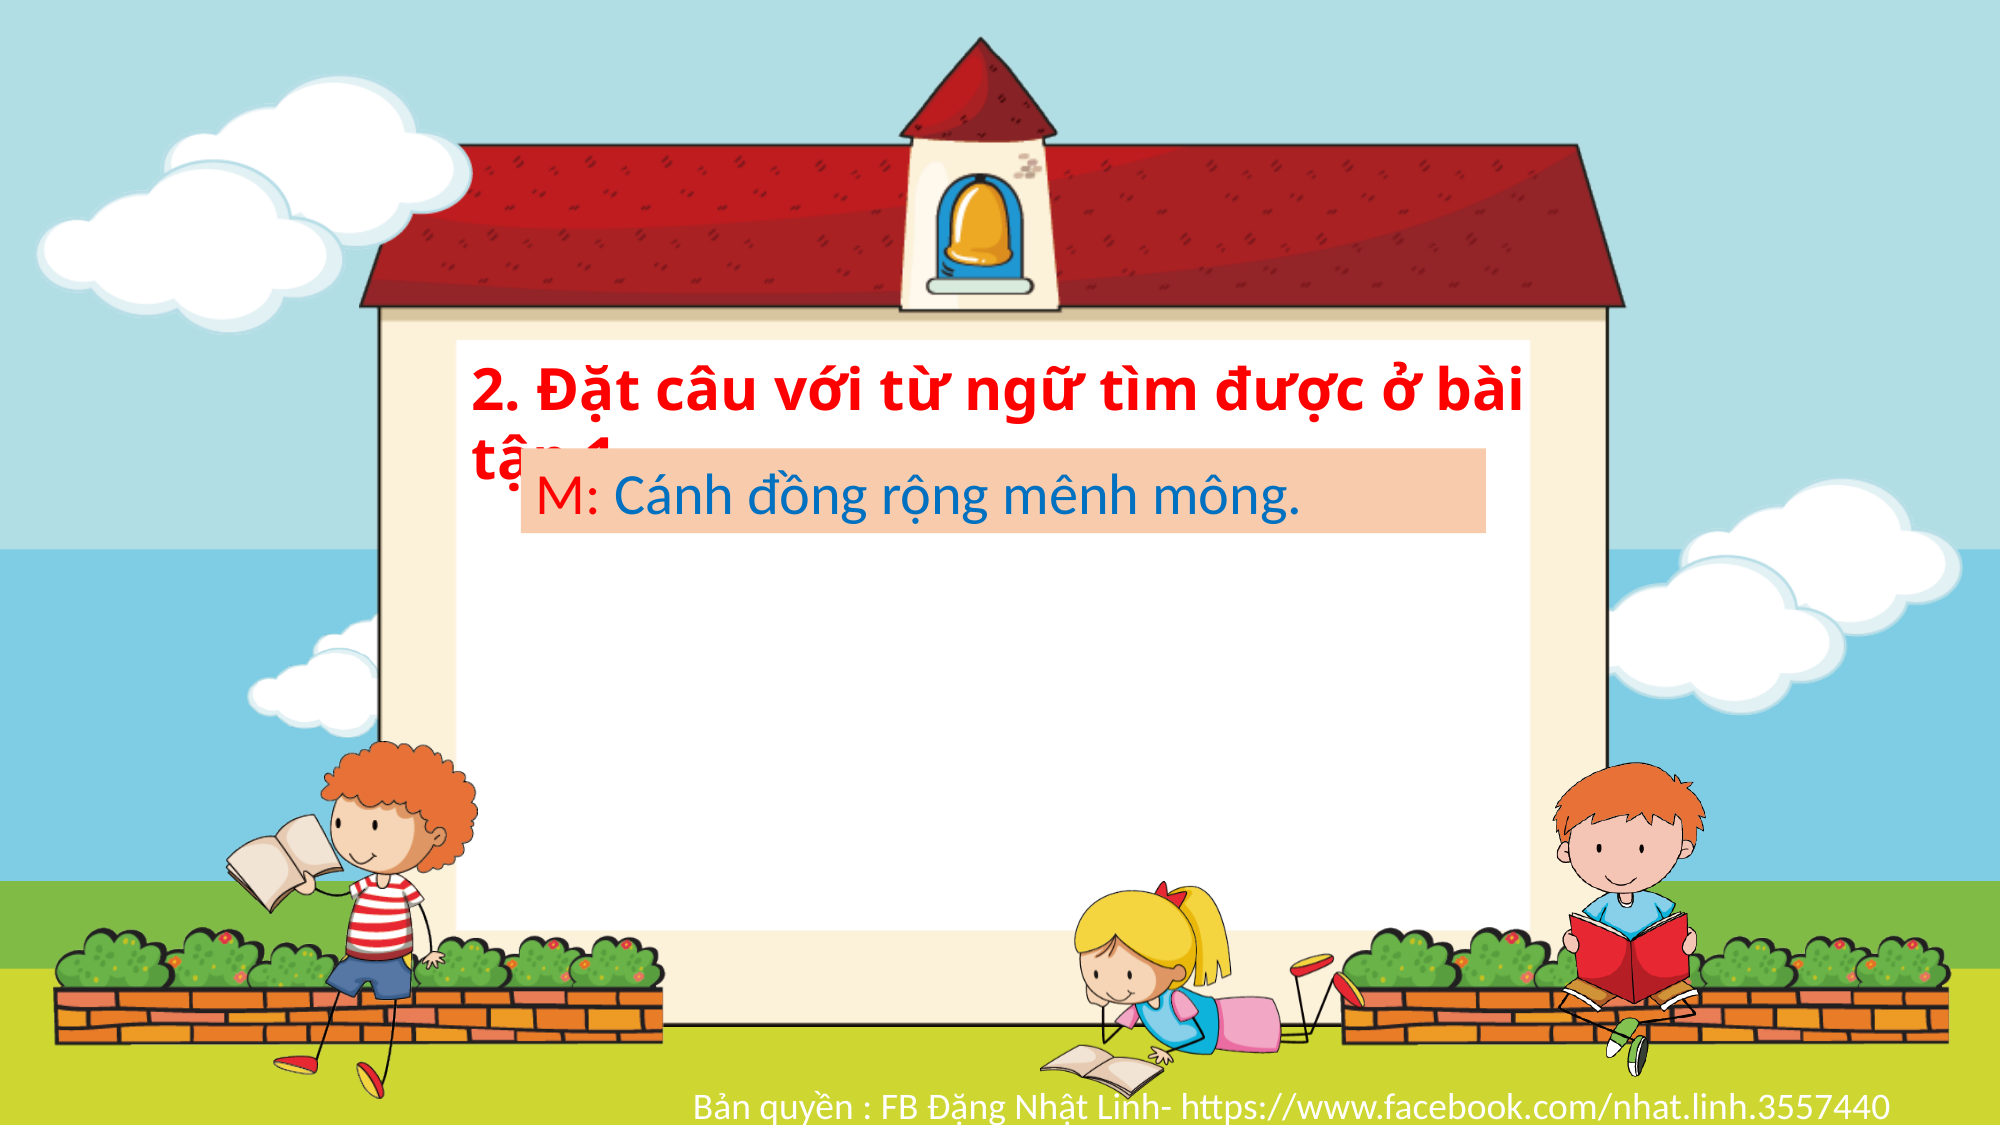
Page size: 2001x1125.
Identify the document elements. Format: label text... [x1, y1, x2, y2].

text_box M: Cánh đồng rộng mênh mông. [520, 448, 1486, 534]
text_box Bản quyền : FB Đặng Nhật Linh- https://www.facebook.com/nhat.linh.3557440 [678, 1074, 1964, 1125]
text_box 2. Đặt câu với từ ngữ tìm được ở bài tập 1. [457, 344, 1581, 499]
picture [34, 36, 1963, 1099]
